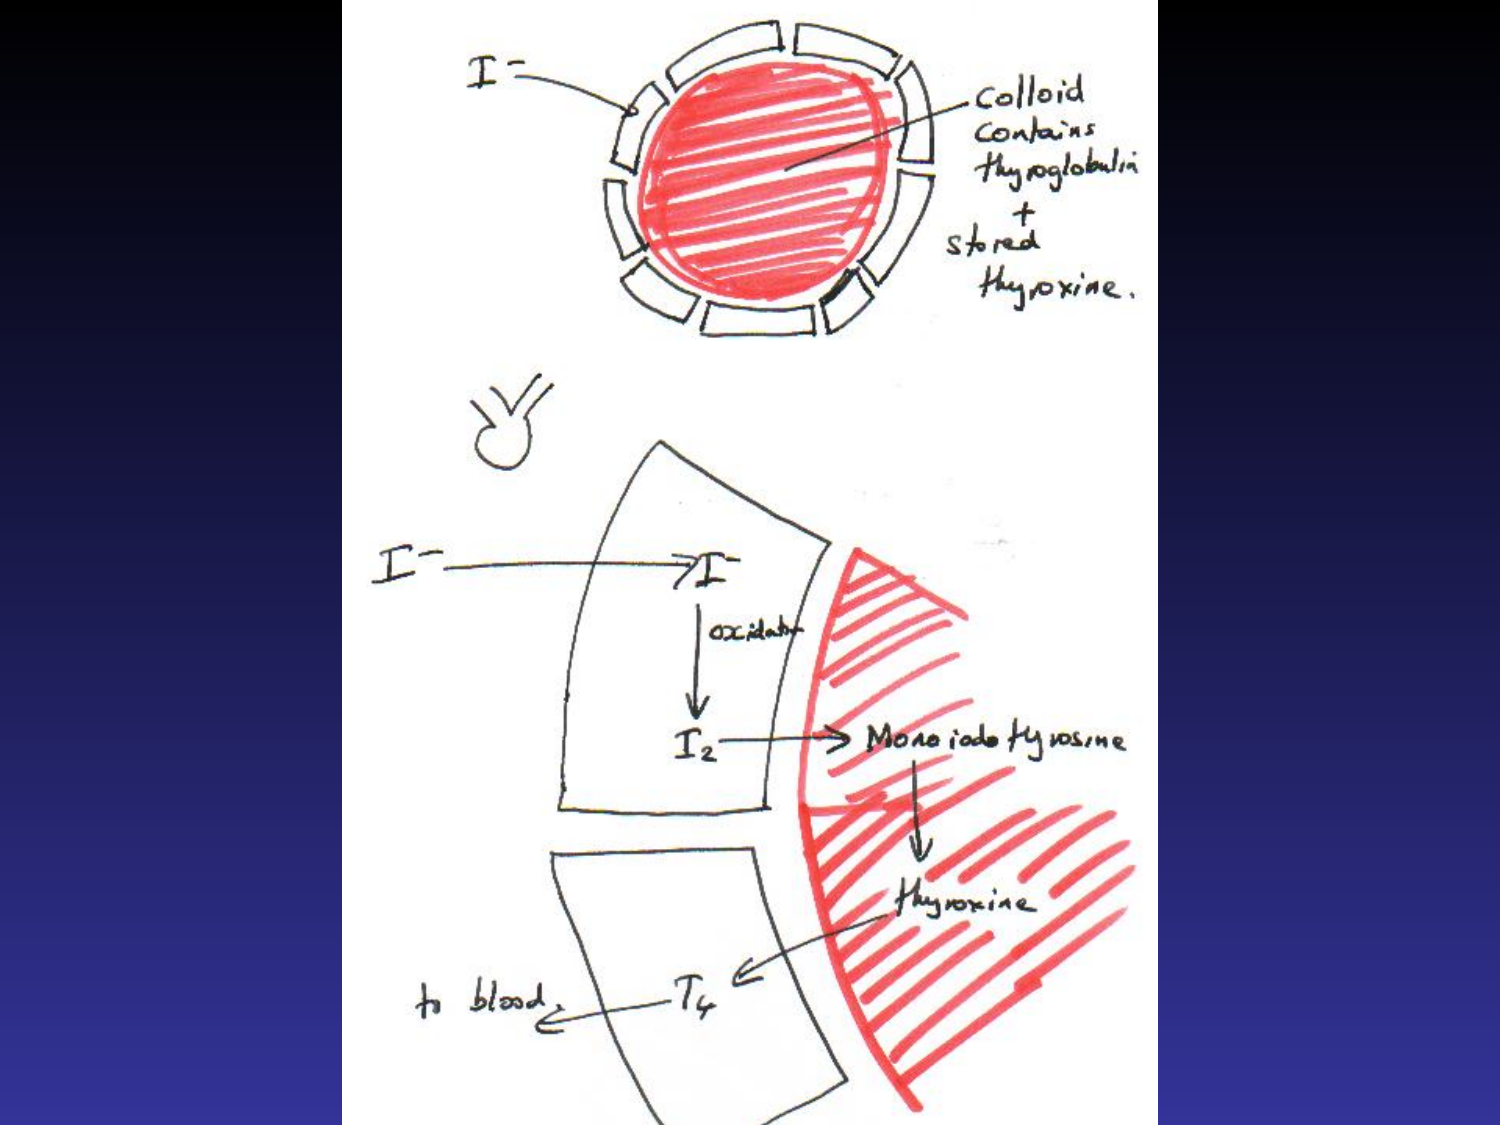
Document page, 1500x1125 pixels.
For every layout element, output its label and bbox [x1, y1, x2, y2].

picture [341, 0, 1158, 1125]
